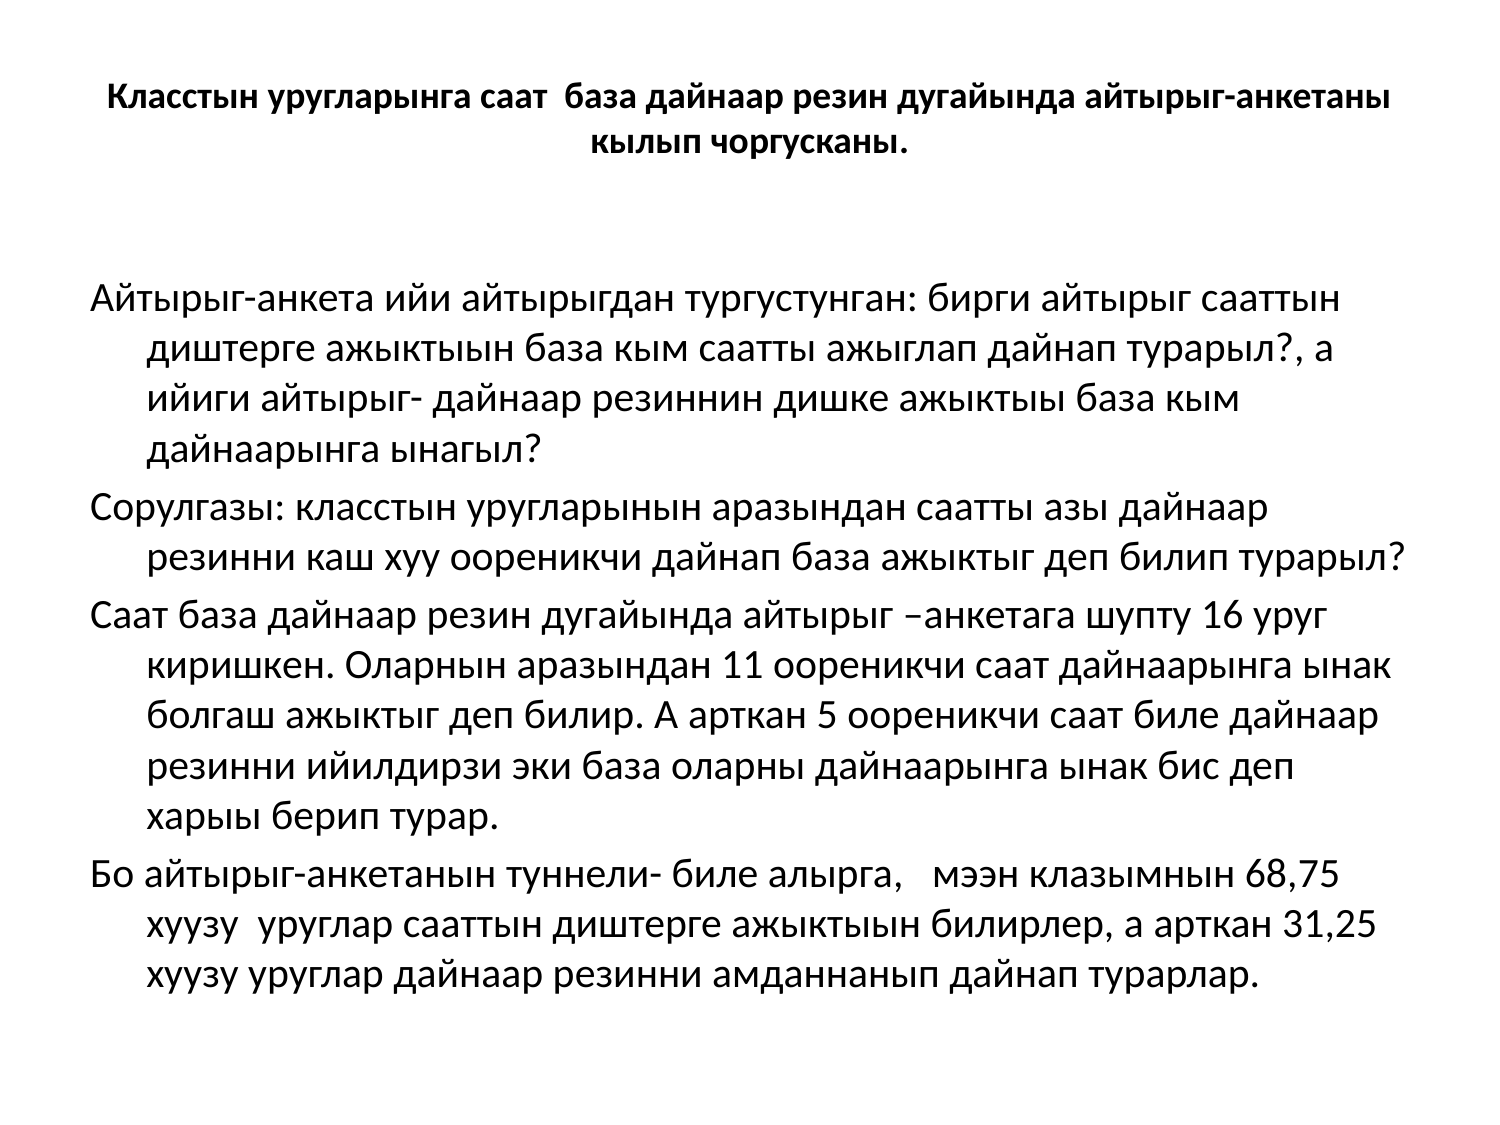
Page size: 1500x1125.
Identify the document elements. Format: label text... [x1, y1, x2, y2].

title Класстын уругларынга саат база дайнаар резин дугайында айтырыг-анкетаны кылып чоргусканы. [75, 45, 1425, 233]
list Айтырыг-анкета ийи айтырыгдан тургустунган: бирги айтырыг сааттын диштерге ажыктыын база кым саатты ажыглап дайнап турарыл?, а ийиги айтырыг- дайнаар резиннин дишке ажыктыы база кым дайнаарынга ынагыл? Сорулгазы: класстын уругларынын аразындан саатты азы дайнаар резинни каш хуу оореникчи дайнап база ажыктыг деп билип турарыл? Саат база дайнаар резин дугайында айтырыг –анкетага шупту 16 уруг киришкен. Оларнын аразындан 11 оореникчи саат дайнаарынга ынак болгаш ажыктыг деп билир. А арткан 5 оореникчи саат биле дайнаар резинни ийилдирзи эки база оларны дайнаарынга ынак бис деп харыы берип турар. Бо айтырыг-анкетанын туннели- биле алырга, мээн клазымнын 68,75 хуузу уруглар сааттын диштерге ажыктыын билирлер, а арткан 31,25 хуузу уруглар дайнаар резинни амданнанып дайнап турарлар. [75, 262, 1425, 1005]
